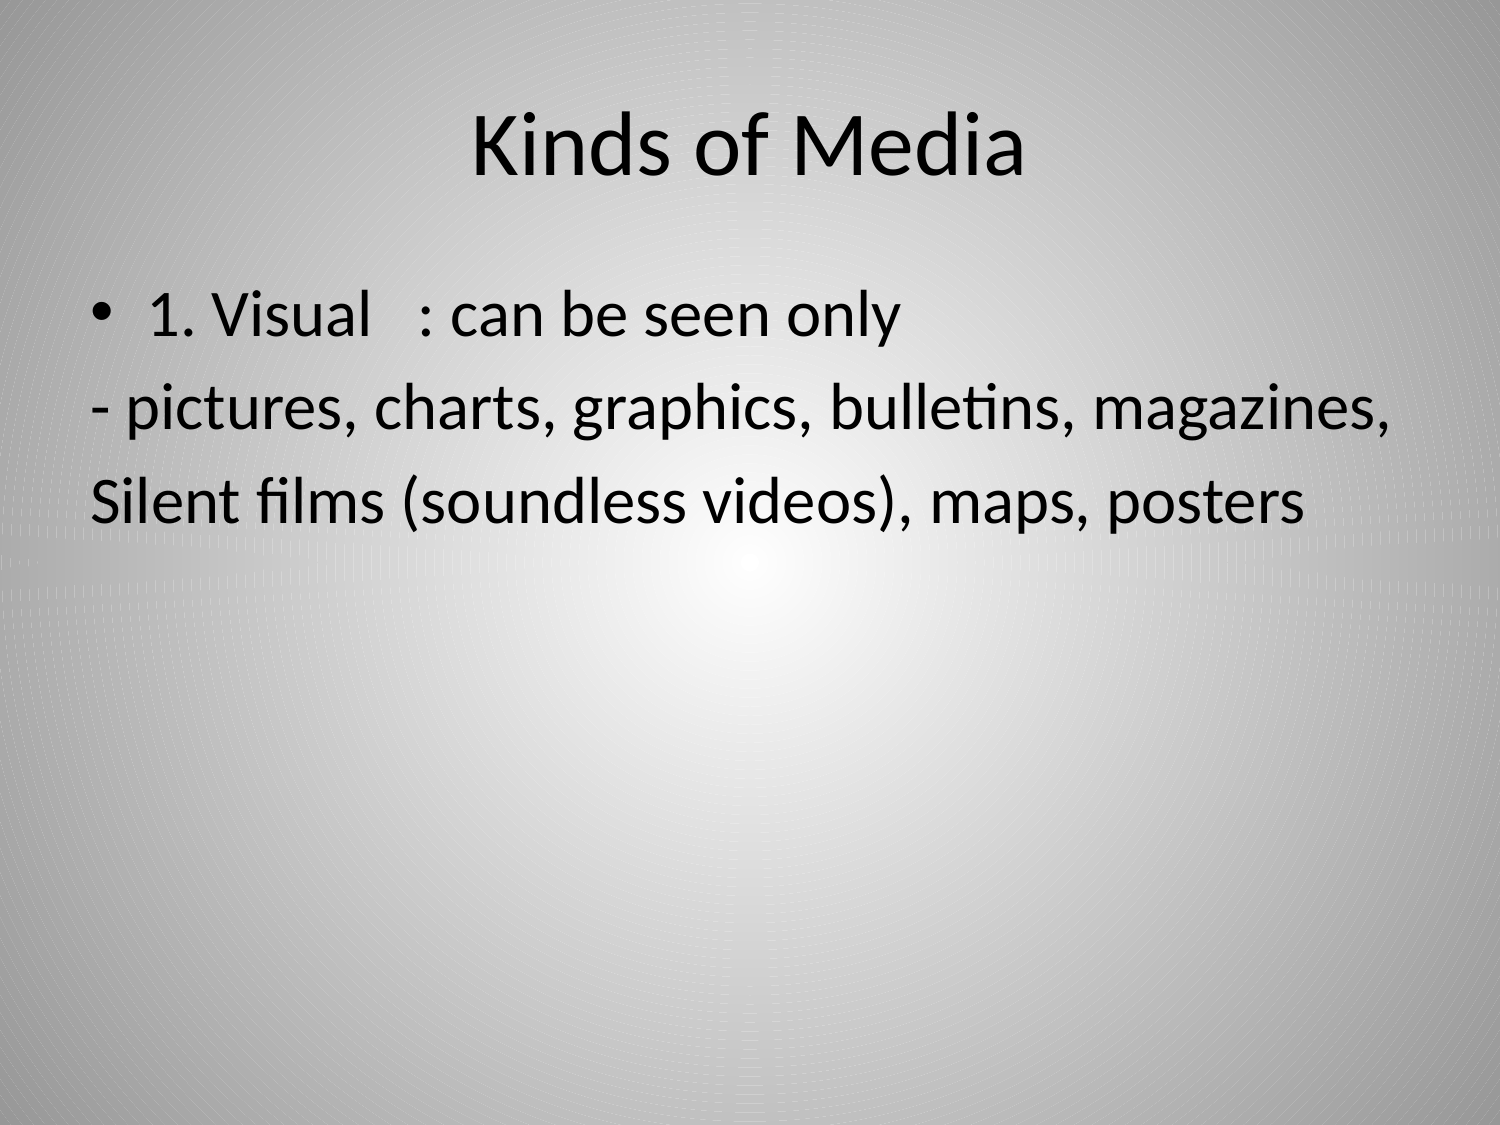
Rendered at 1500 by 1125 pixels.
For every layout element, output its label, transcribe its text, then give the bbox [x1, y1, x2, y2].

title Kinds of Media [75, 45, 1425, 233]
list 1. Visual : can be seen only - pictures, charts, graphics, bulletins, magazines, Silent films (soundless videos), maps, posters [75, 262, 1425, 1005]
